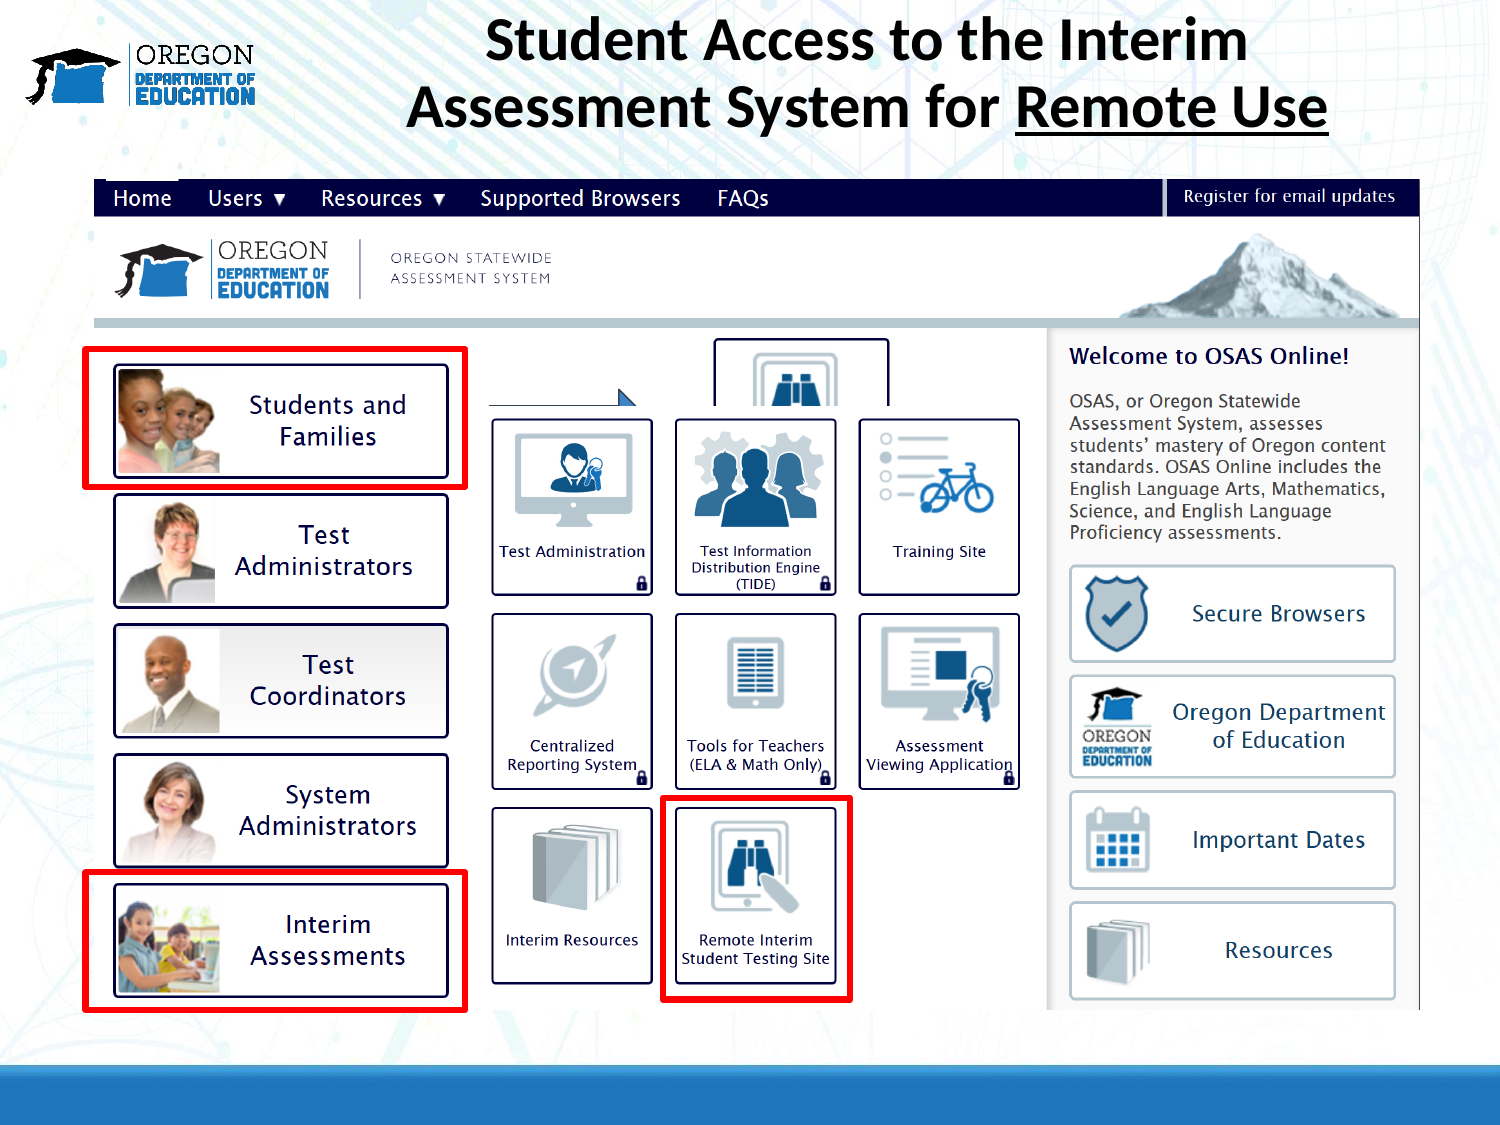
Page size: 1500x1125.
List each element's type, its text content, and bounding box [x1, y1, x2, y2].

title Student Access to the Interim Assessment System for Remote Use [363, 57, 1373, 165]
text_box [83, 347, 88, 489]
picture [0, 0, 1500, 1125]
text_box [83, 870, 88, 1012]
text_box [94, 179, 1421, 1011]
